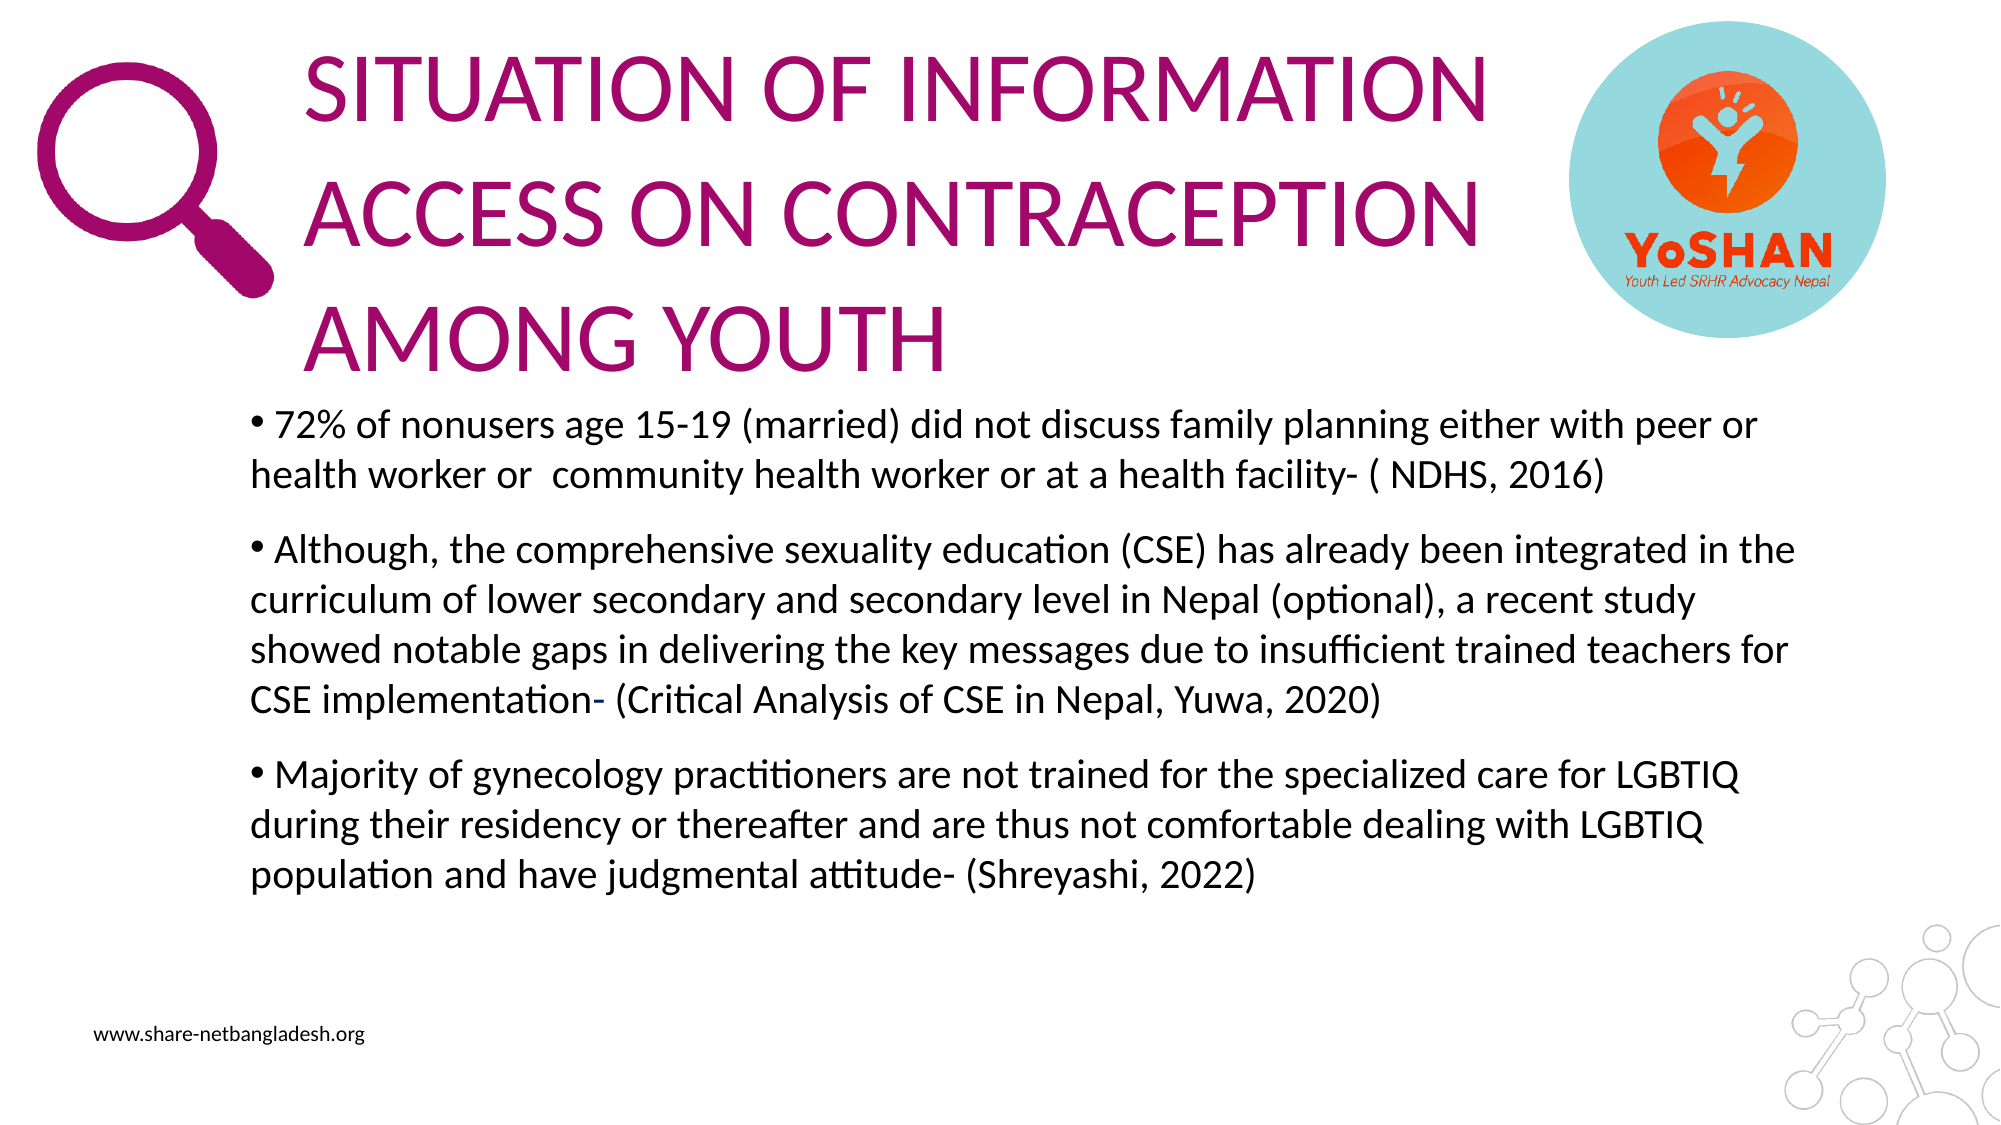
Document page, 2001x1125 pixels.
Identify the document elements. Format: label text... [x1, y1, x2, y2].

text_box SITUATION OF INFORMATION ACCESS ON CONTRACEPTION AMONG YOUTH [303, 94, 1569, 314]
picture [1772, 924, 2000, 1125]
picture [1624, 70, 1831, 289]
text_box [1569, 21, 1886, 339]
picture [11, 36, 299, 324]
text_box 72% of nonusers age 15-19 (married) did not discuss family planning either with peer or health worker or community health worker or at a health facility- ( NDHS, 2016) Although, the comprehensive sexuality education (CSE) has already been integrated in the curriculum of lower secondary and secondary level in Nepal (optional), a recent study showed notable gaps in delivering the key messages due to insufficient trained teachers for CSE implementation- (Critical Analysis of CSE in Nepal, Yuwa, 2020) Majority of gynecology practitioners are not trained for the specialized care for LGBTIQ during their residency or thereafter and are thus not comfortable dealing with LGBTIQ population and have judgmental attitude- (Shreyashi, 2022) [235, 389, 1838, 905]
